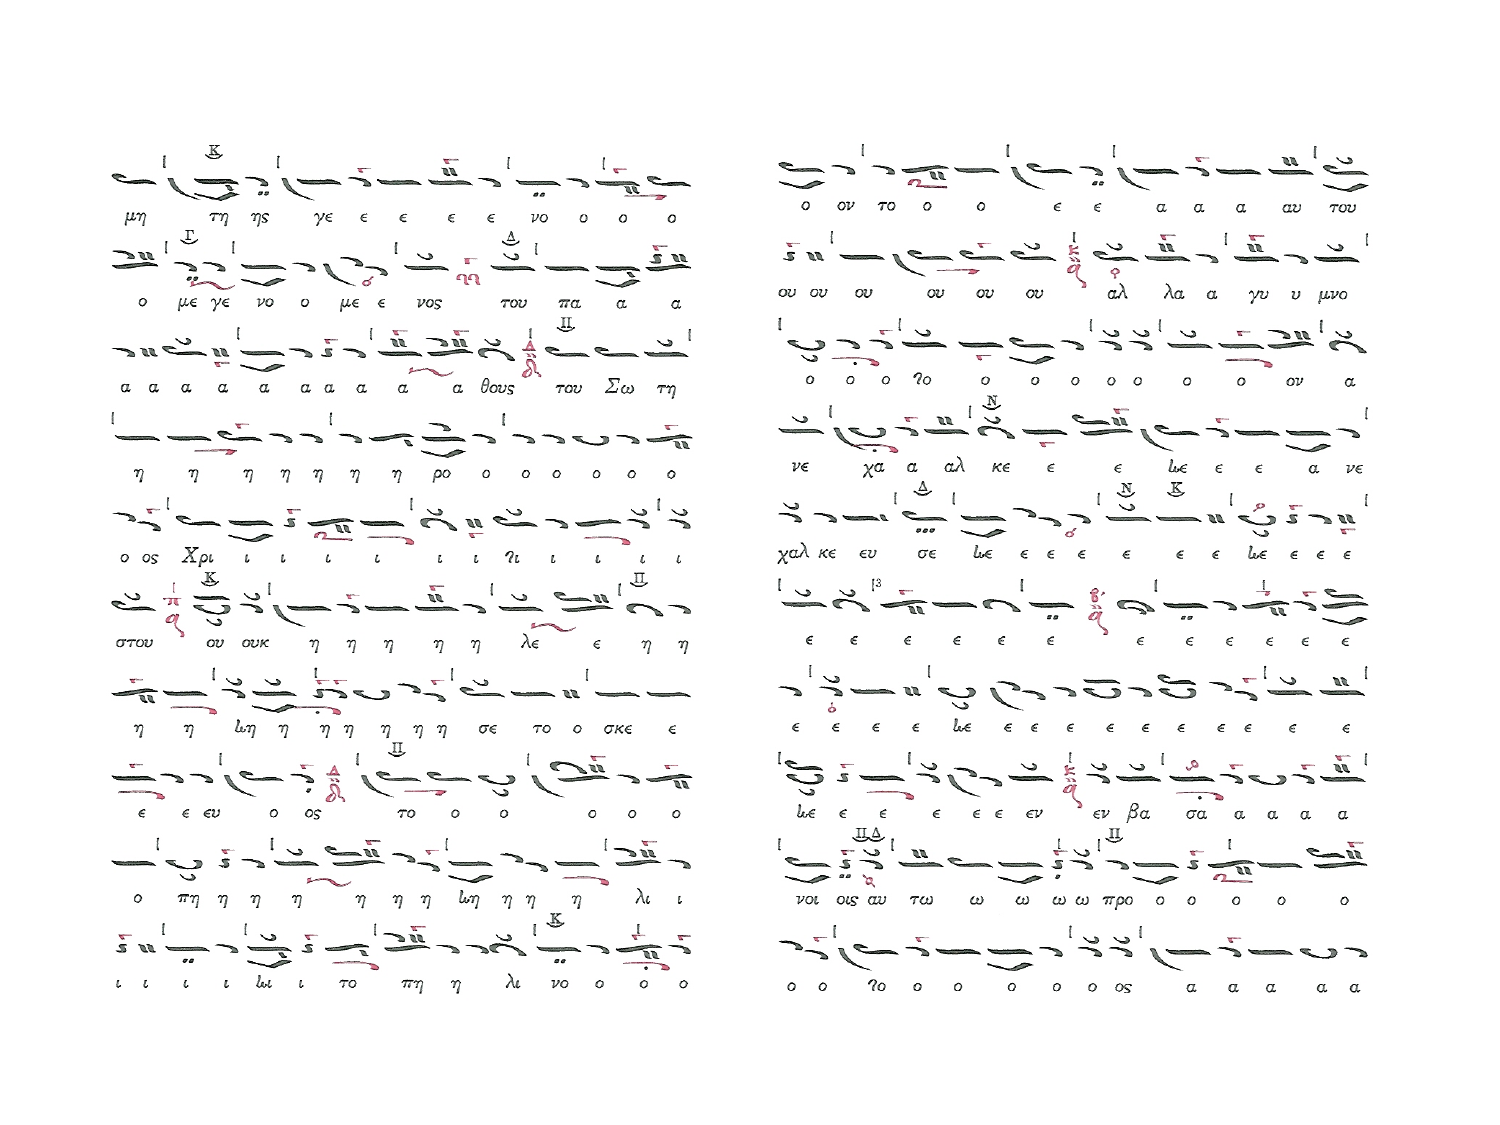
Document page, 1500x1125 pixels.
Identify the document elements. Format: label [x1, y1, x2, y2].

list [88, 125, 709, 1012]
picture [757, 125, 1389, 1012]
